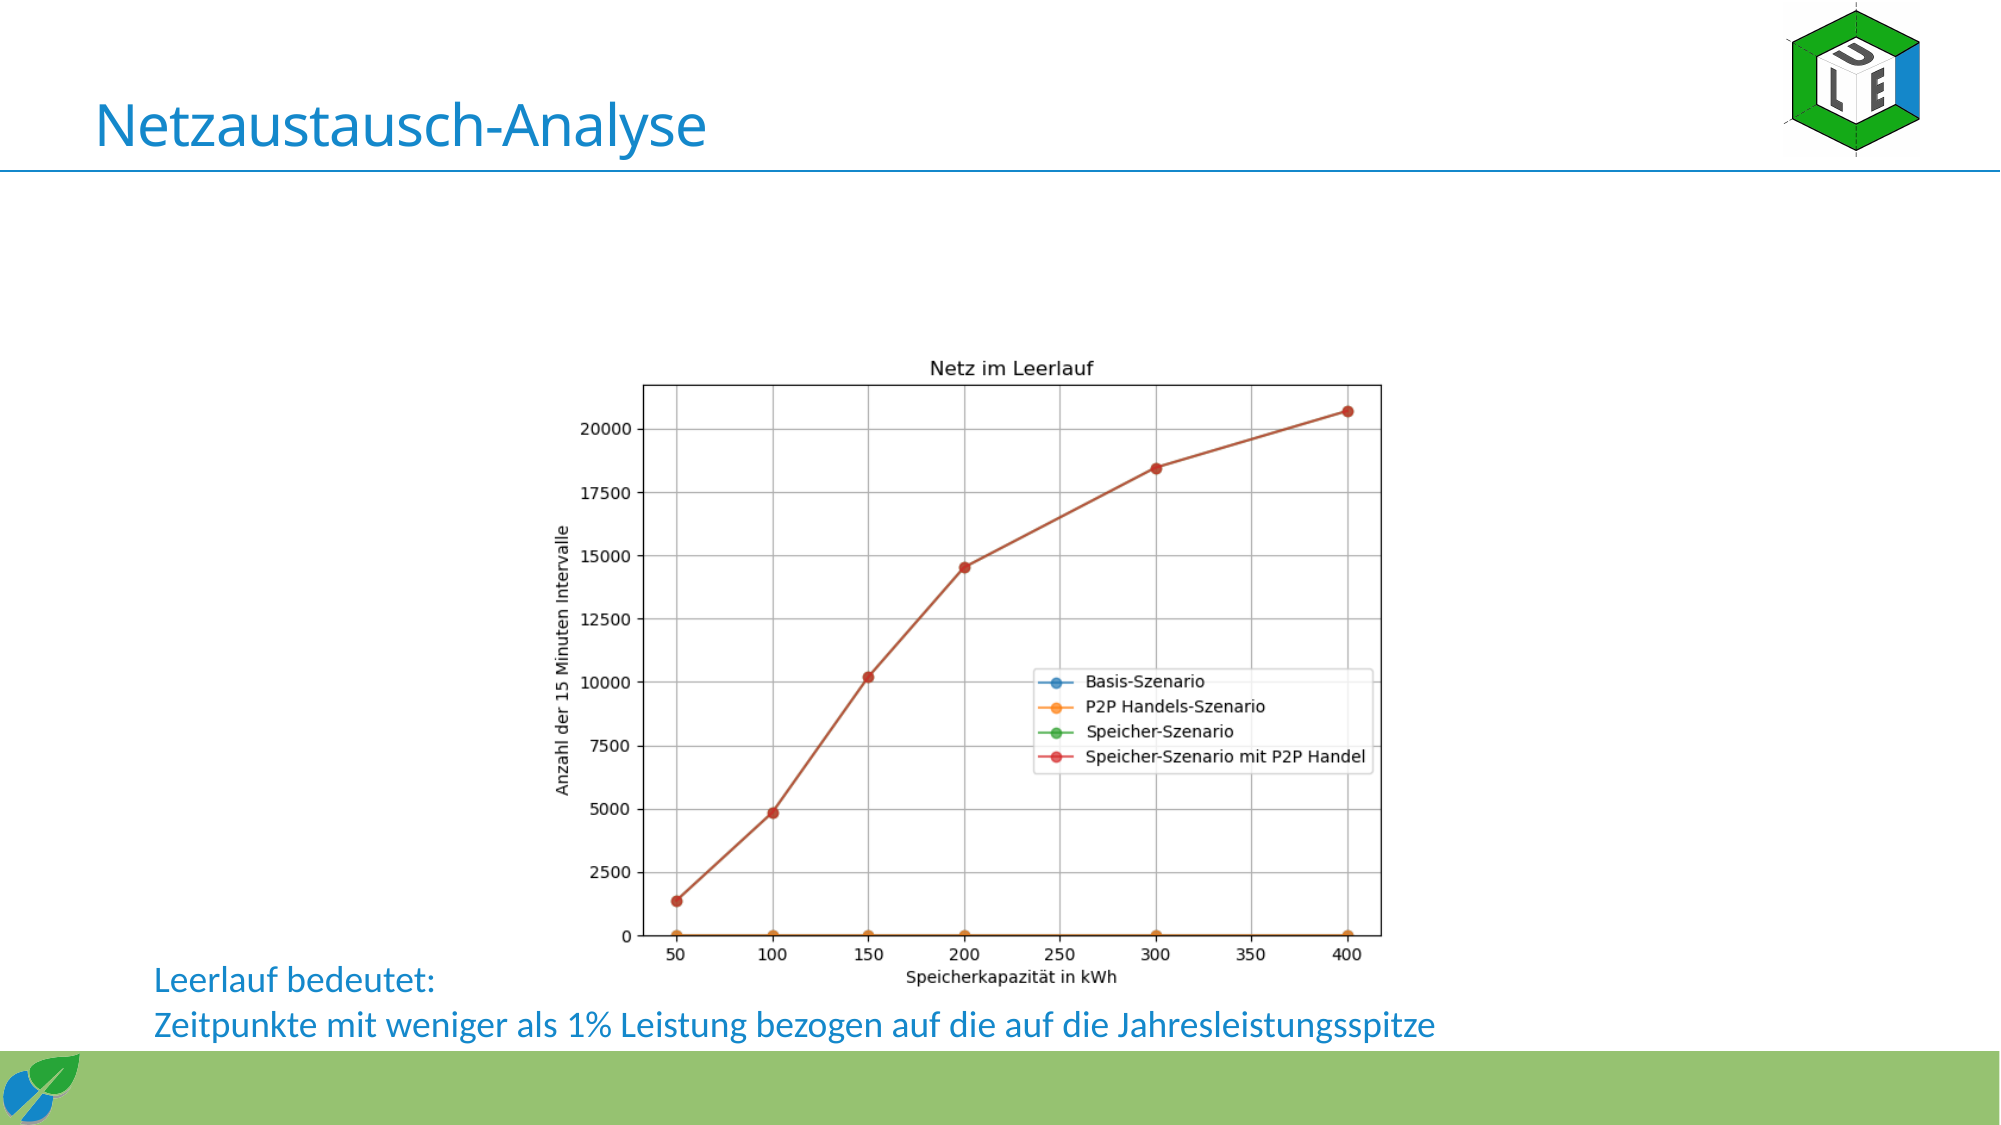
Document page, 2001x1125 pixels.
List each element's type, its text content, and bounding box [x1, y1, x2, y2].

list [523, 298, 1477, 1014]
text_box Leerlauf bedeutet: Zeitpunkte mit weniger als 1% Leistung bezogen auf die auf die Jahresleistungsspitze [139, 947, 1735, 1053]
picture [1783, 2, 1920, 157]
picture [3, 1053, 80, 1125]
title Netzaustausch-Analyse [79, 5, 1634, 158]
